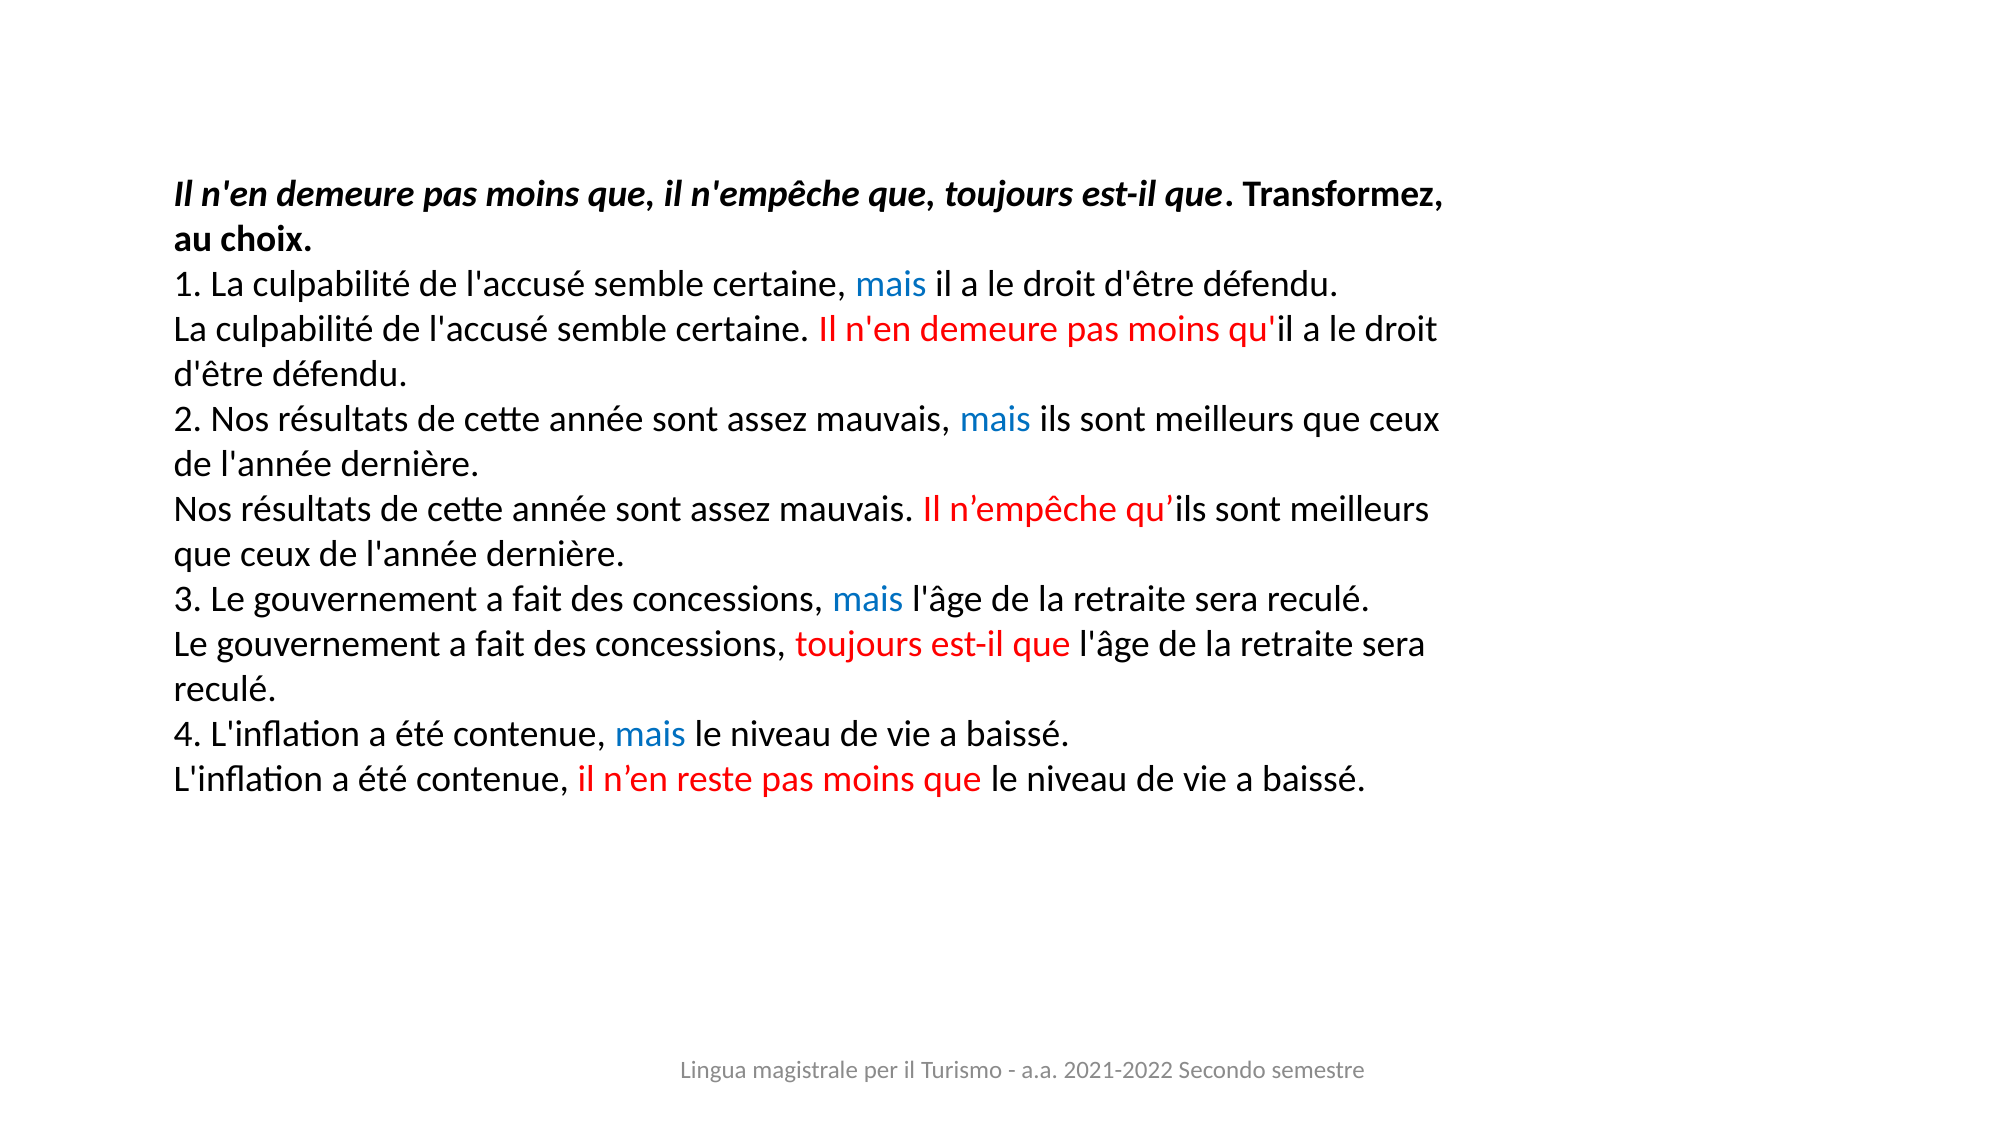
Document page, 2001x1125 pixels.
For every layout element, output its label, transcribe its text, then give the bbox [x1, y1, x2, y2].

text_box Il n'en demeure pas moins que, il n'empêche que, toujours est-il que. Transformez, au choix. 1. La culpabilité de l'accusé semble certaine, mais il a le droit d'être défendu. La culpabilité de l'accusé semble certaine. Il n'en demeure pas moins qu'il a le droit d'être défendu. 2. Nos résultats de cette année sont assez mauvais, mais ils sont meilleurs que ceux de l'année dernière. Nos résultats de cette année sont assez mauvais. Il n’empêche qu’ils sont meilleurs que ceux de l'année dernière. 3. Le gouvernement a fait des concessions, mais l'âge de la retraite sera reculé. Le gouvernement a fait des concessions, toujours est-il que l'âge de la retraite sera reculé. 4. L'inflation a été contenue, mais le niveau de vie a baissé. L'inflation a été contenue, il n’en reste pas moins que le niveau de vie a baissé. [158, 161, 1500, 852]
footer Lingua magistrale per il Turismo - a.a. 2021-2022 Secondo semestre [662, 1042, 1385, 1094]
